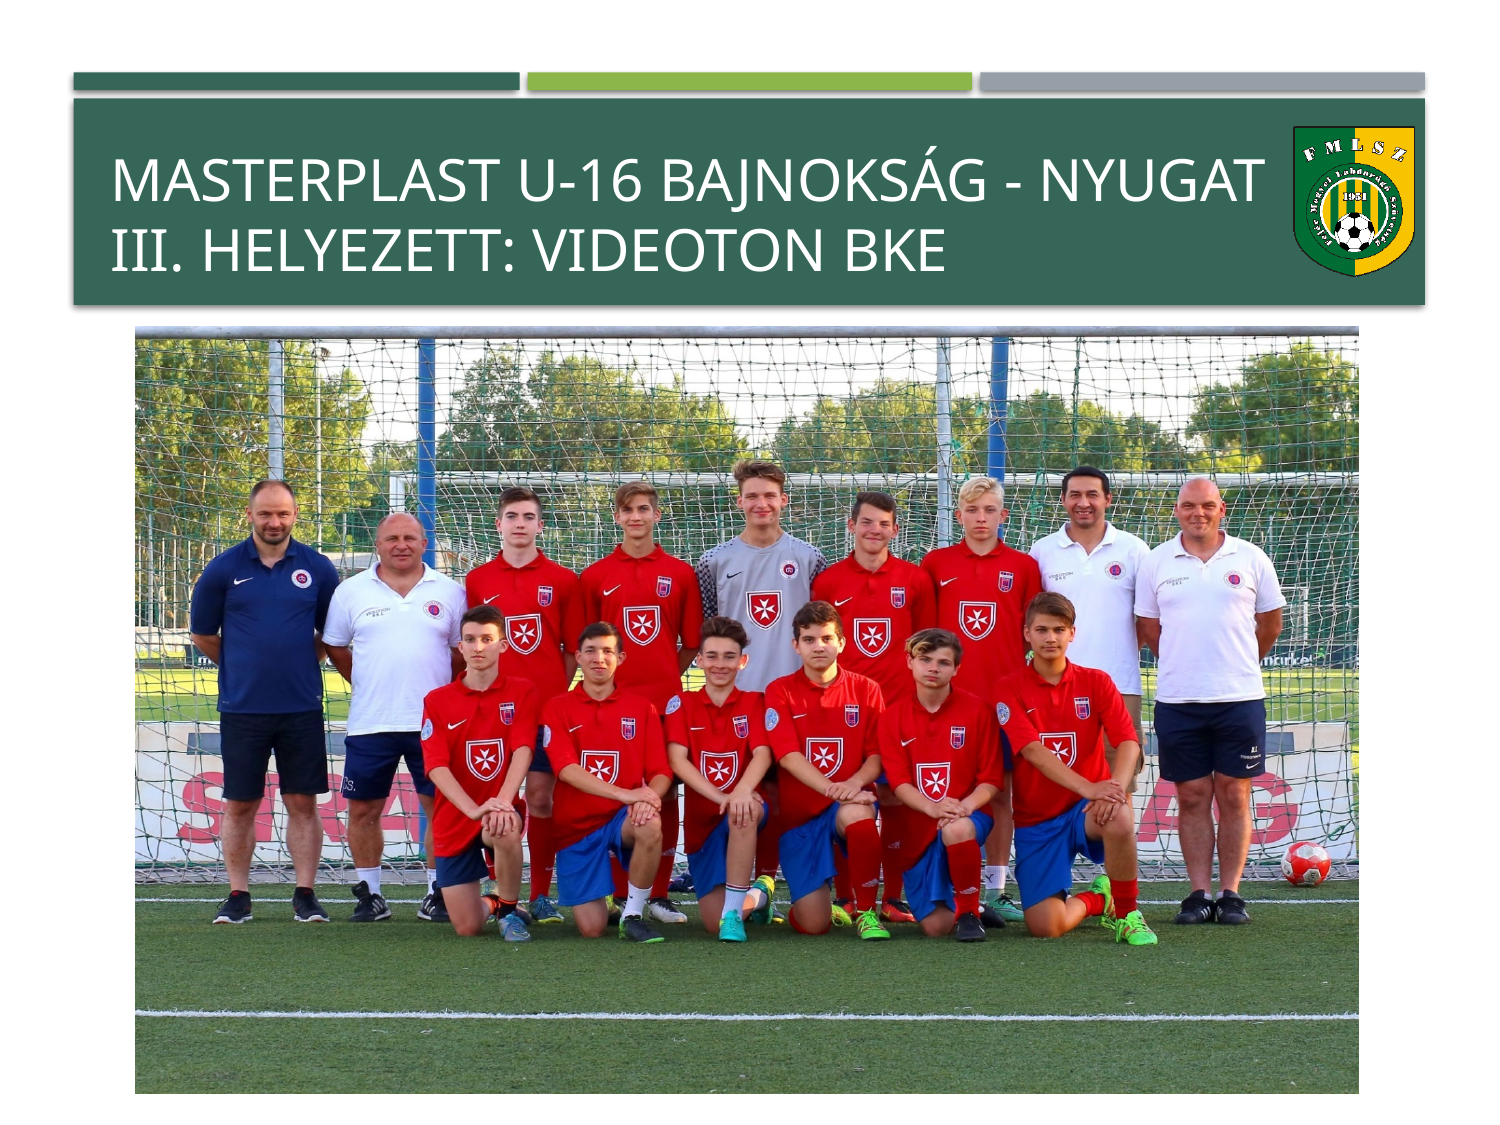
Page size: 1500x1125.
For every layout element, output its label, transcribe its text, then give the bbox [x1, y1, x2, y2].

picture [1292, 125, 1415, 278]
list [135, 325, 1360, 1095]
title Masterplast U-16 Bajnokság - Nyugat III. helyezett: Videoton BKE [95, 112, 1406, 291]
